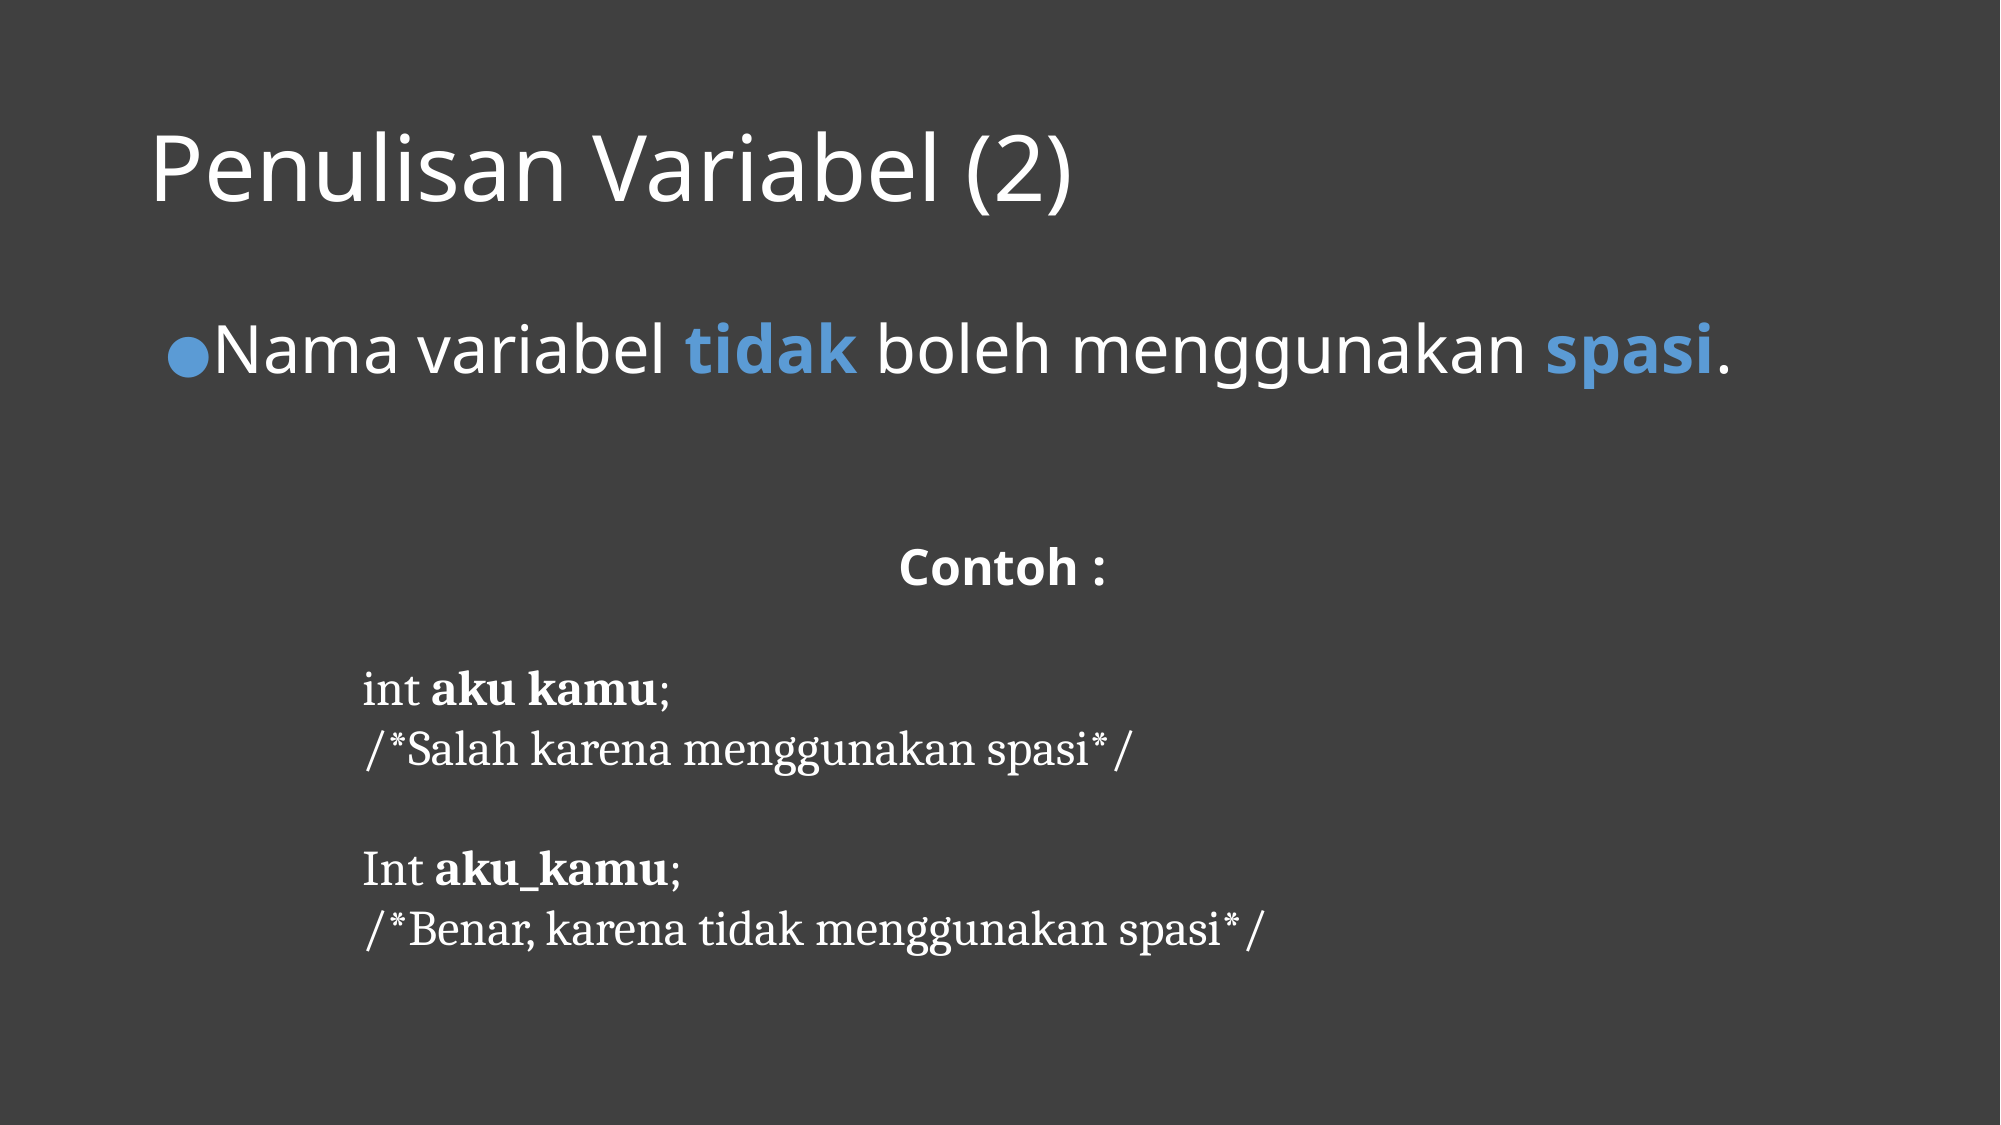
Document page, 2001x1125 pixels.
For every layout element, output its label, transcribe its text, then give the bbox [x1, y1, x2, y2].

title Penulisan Variabel (2) [133, 63, 1859, 281]
text_box Contoh : int aku kamu; /*Salah karena menggunakan spasi*/ Int aku_kamu; /*Benar, karena tidak menggunakan spasi*/ [334, 527, 1658, 1014]
list Nama variabel tidak boleh menggunakan spasi. [137, 299, 1863, 1014]
